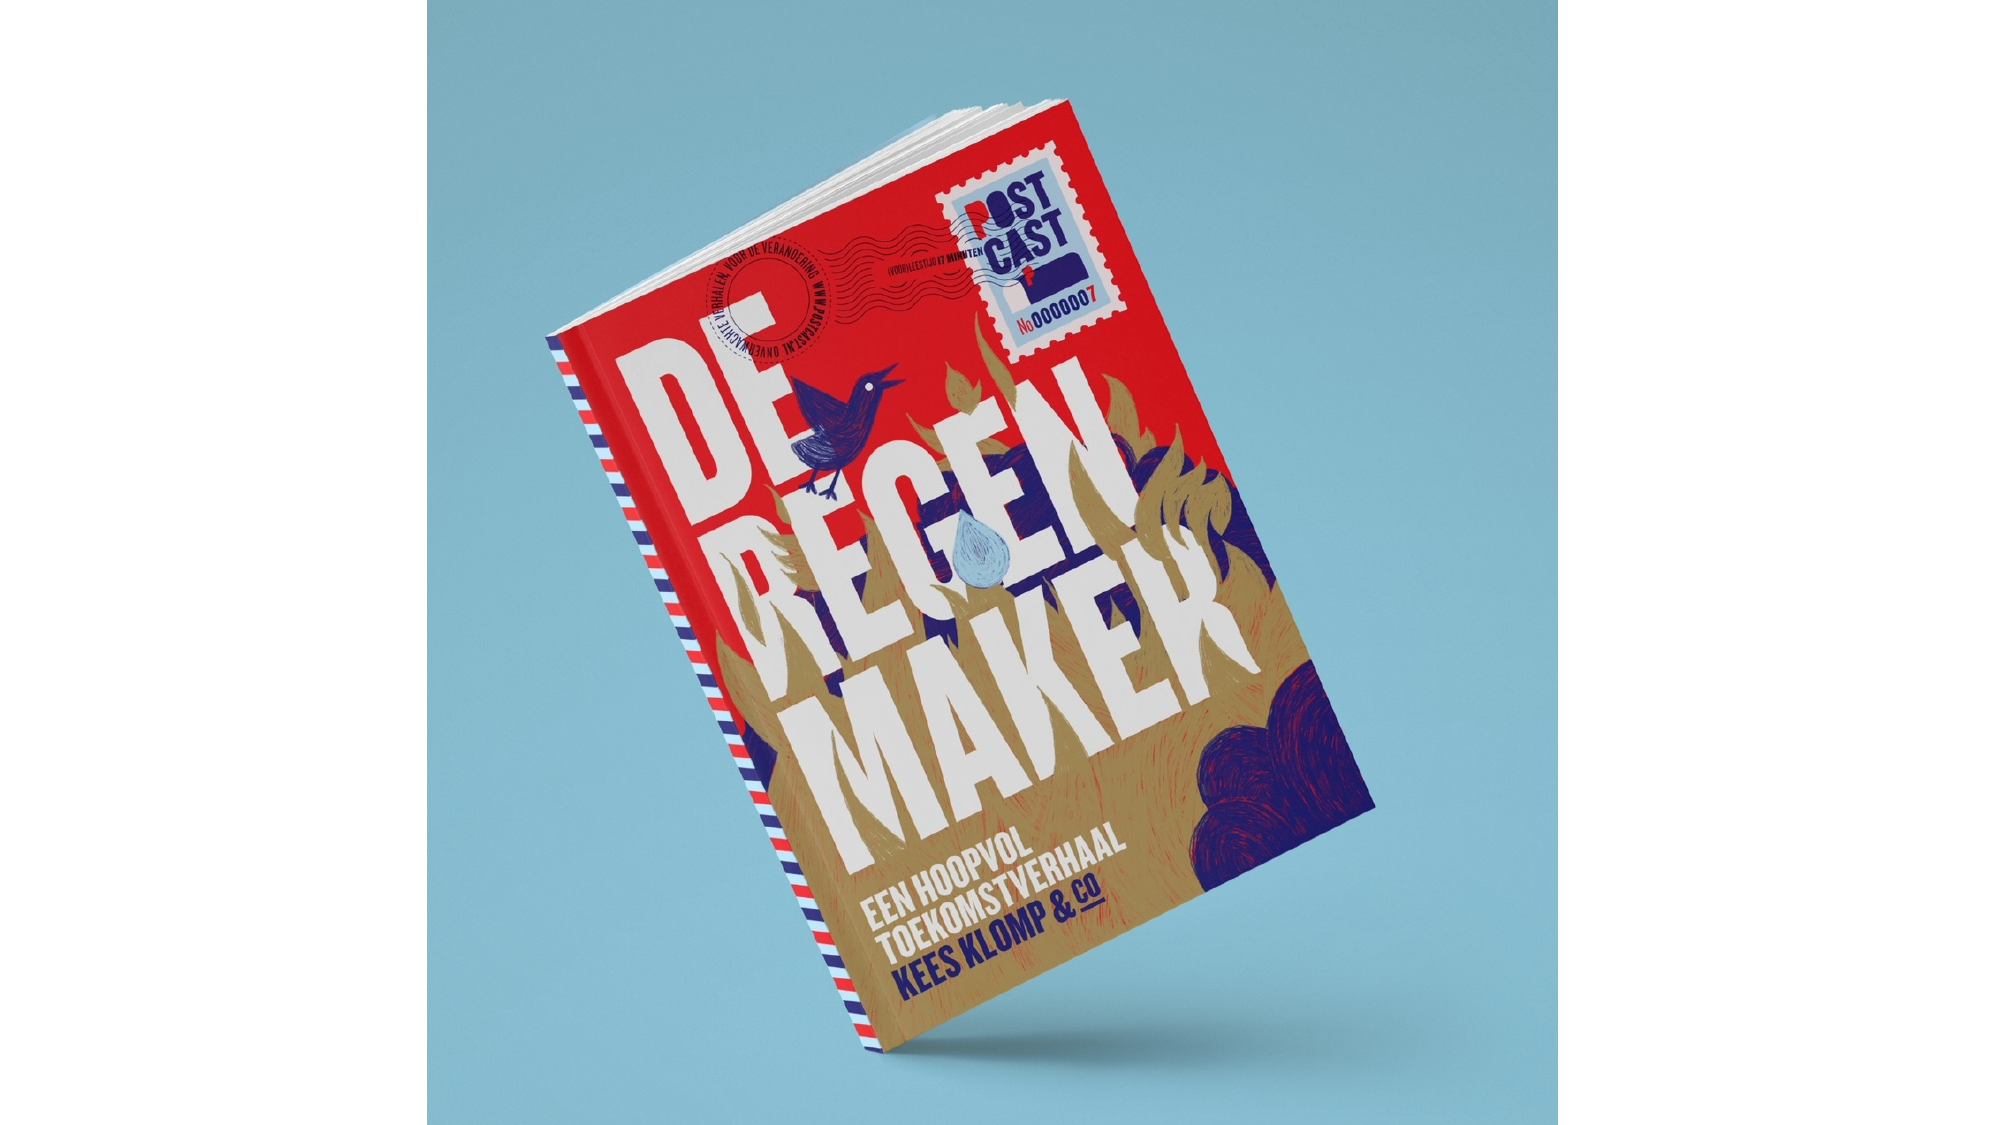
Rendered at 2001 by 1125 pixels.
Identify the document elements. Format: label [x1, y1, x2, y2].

list [427, 0, 1558, 1125]
